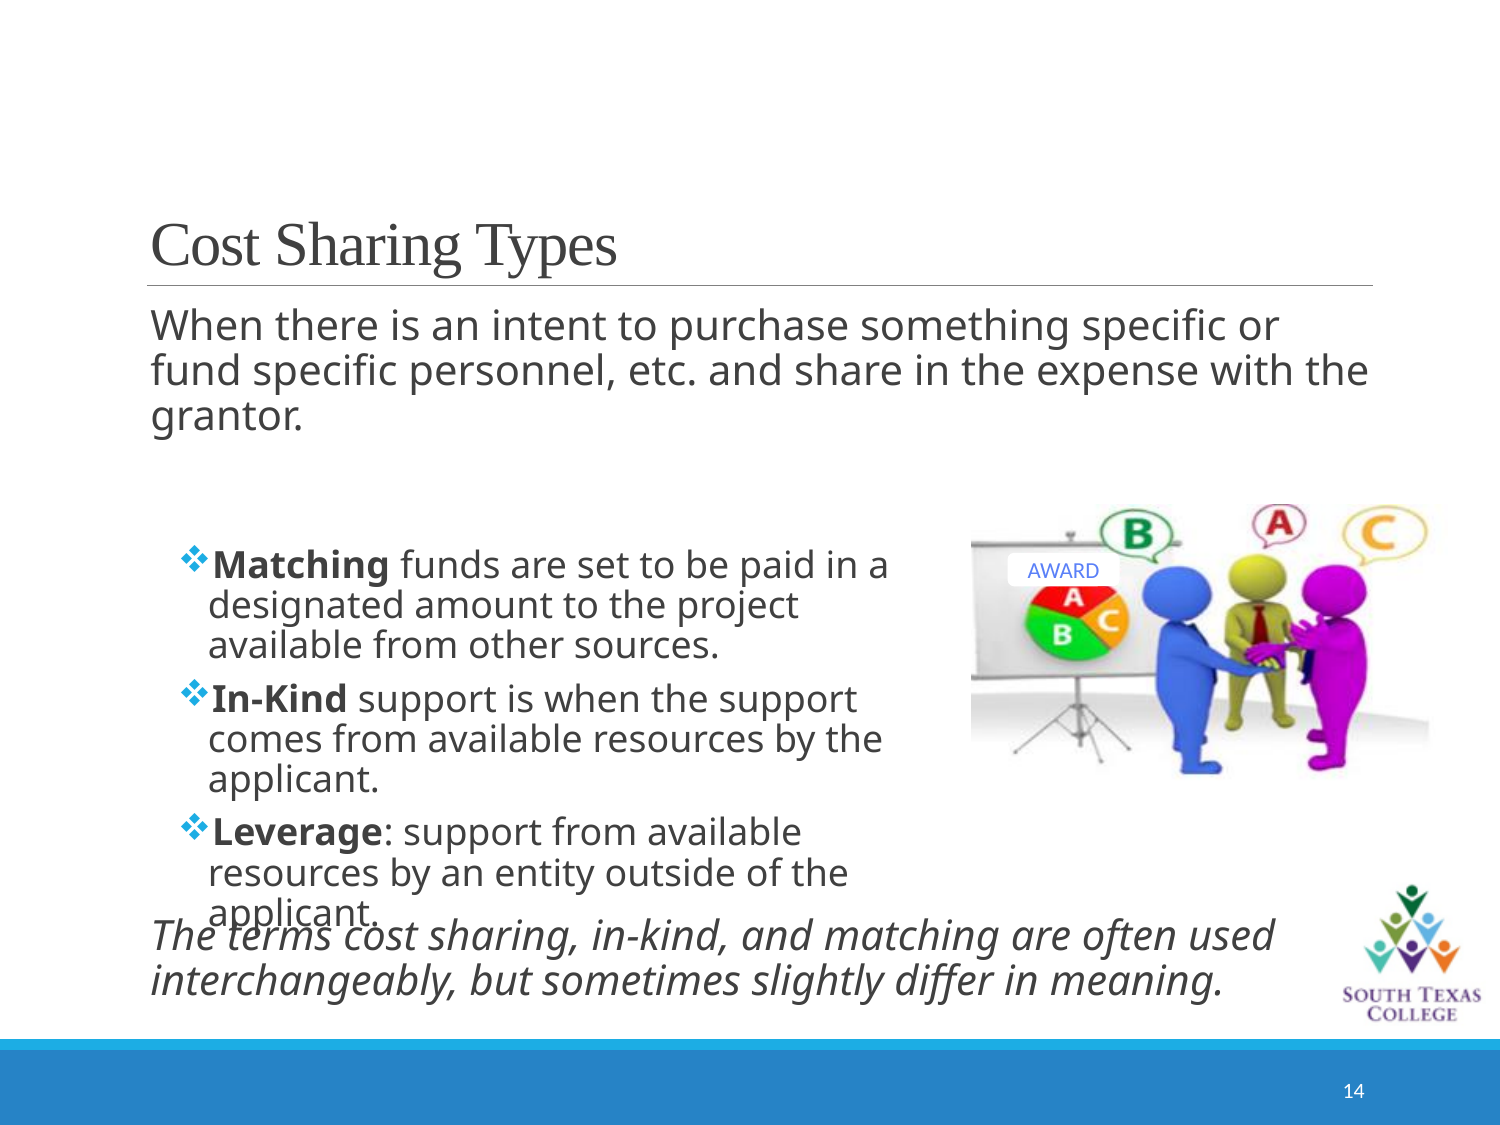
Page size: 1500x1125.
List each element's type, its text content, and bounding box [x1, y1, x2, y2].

list Matching funds are set to be paid in a designated amount to the project available from other sources. In-Kind support is when the support comes from available resources by the applicant. Leverage: support from available resources by an entity outside of the applicant. [144, 296, 955, 1049]
title Cost Sharing Types [125, 67, 1448, 287]
slide_number 14 [1218, 1059, 1380, 1120]
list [970, 504, 1448, 788]
picture [1342, 870, 1489, 1030]
text_box When there is an intent to purchase something specific or fund specific personnel, etc. and share in the expense with the grantor. The terms cost sharing, in-kind, and matching are often used interchangeably, but sometimes slightly differ in meaning. [150, 296, 1379, 1029]
